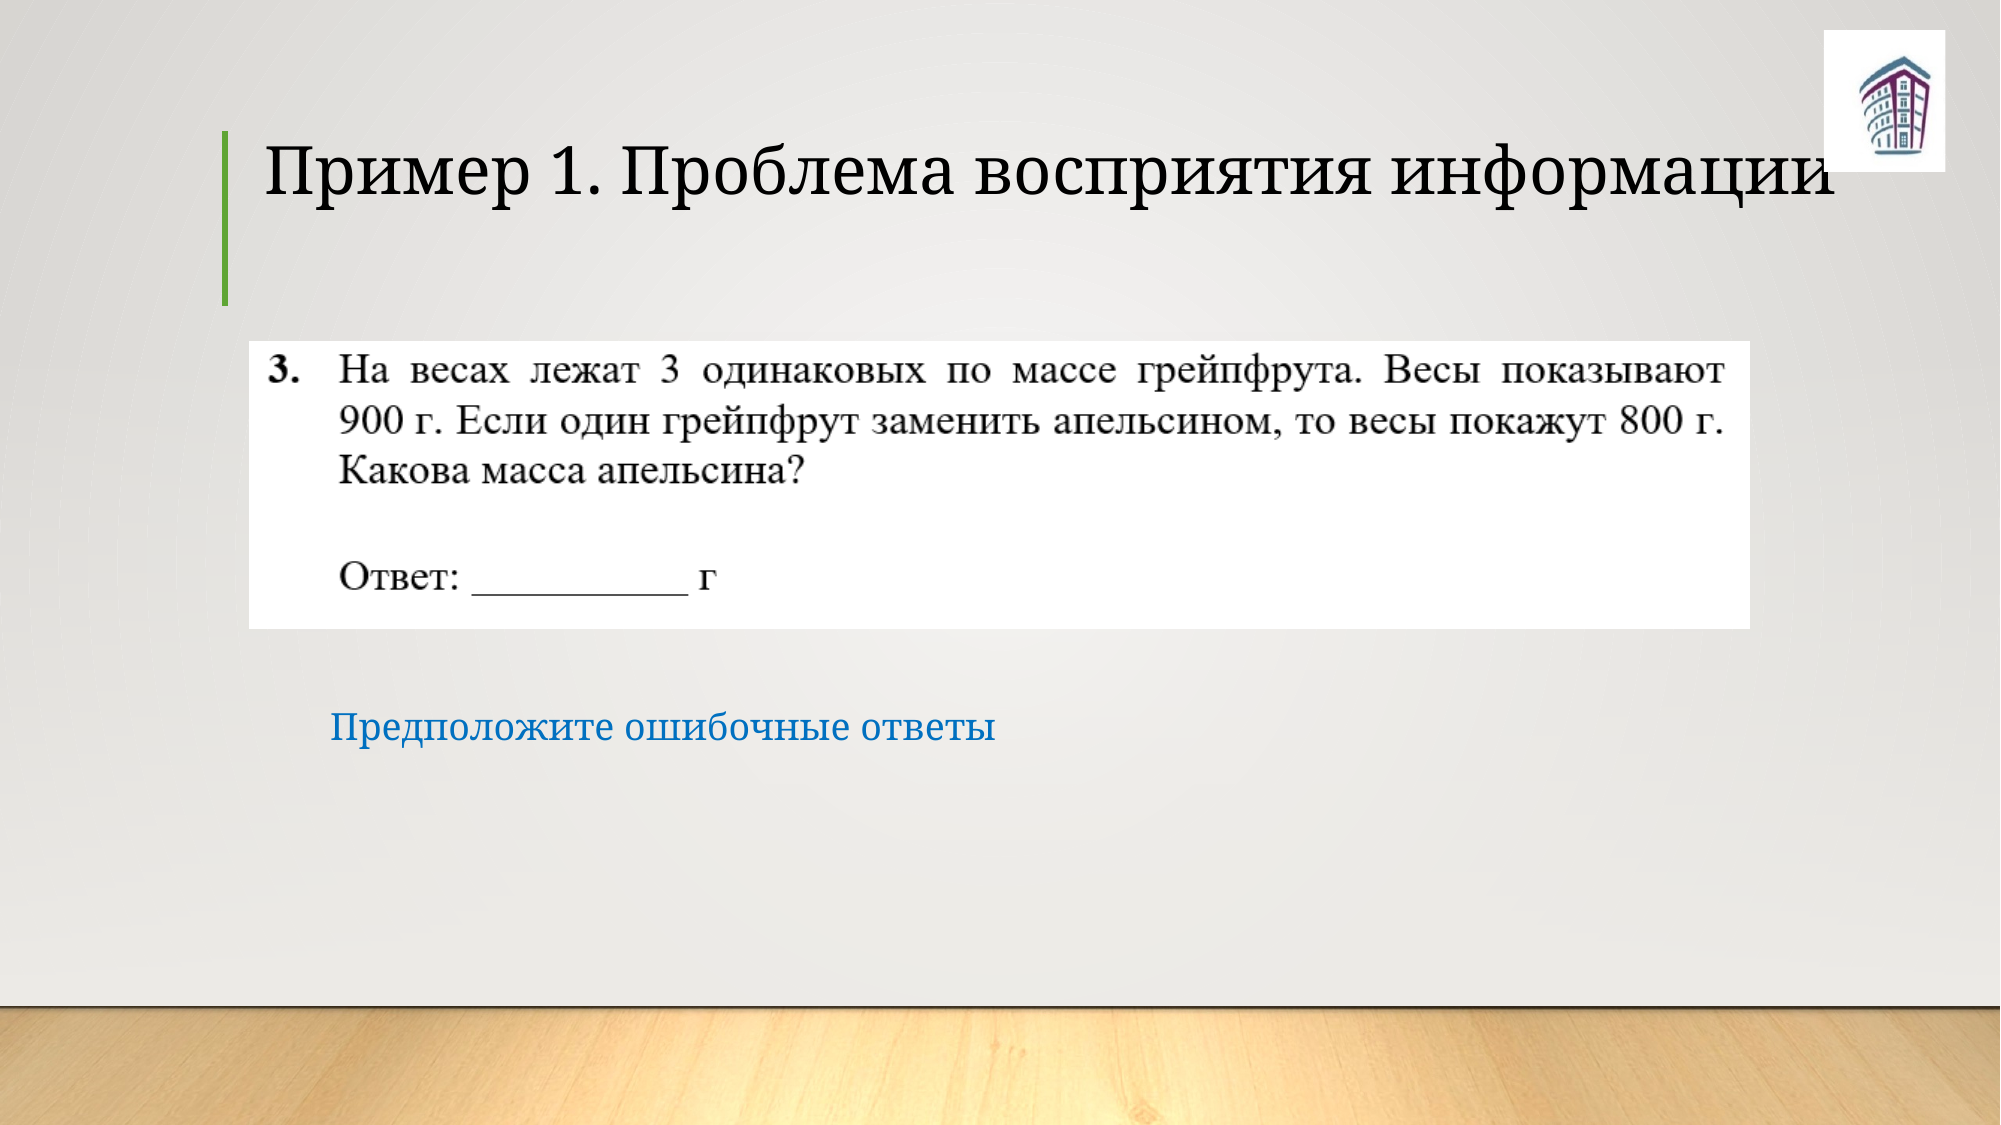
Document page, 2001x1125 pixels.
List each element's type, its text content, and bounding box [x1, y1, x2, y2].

picture [249, 341, 1751, 629]
picture [1823, 29, 1946, 172]
picture [0, 1006, 2000, 1125]
text_box Предположите ошибочные ответы [315, 695, 1012, 755]
text_box Пример 1. Проблема восприятия информации [249, 120, 1903, 217]
